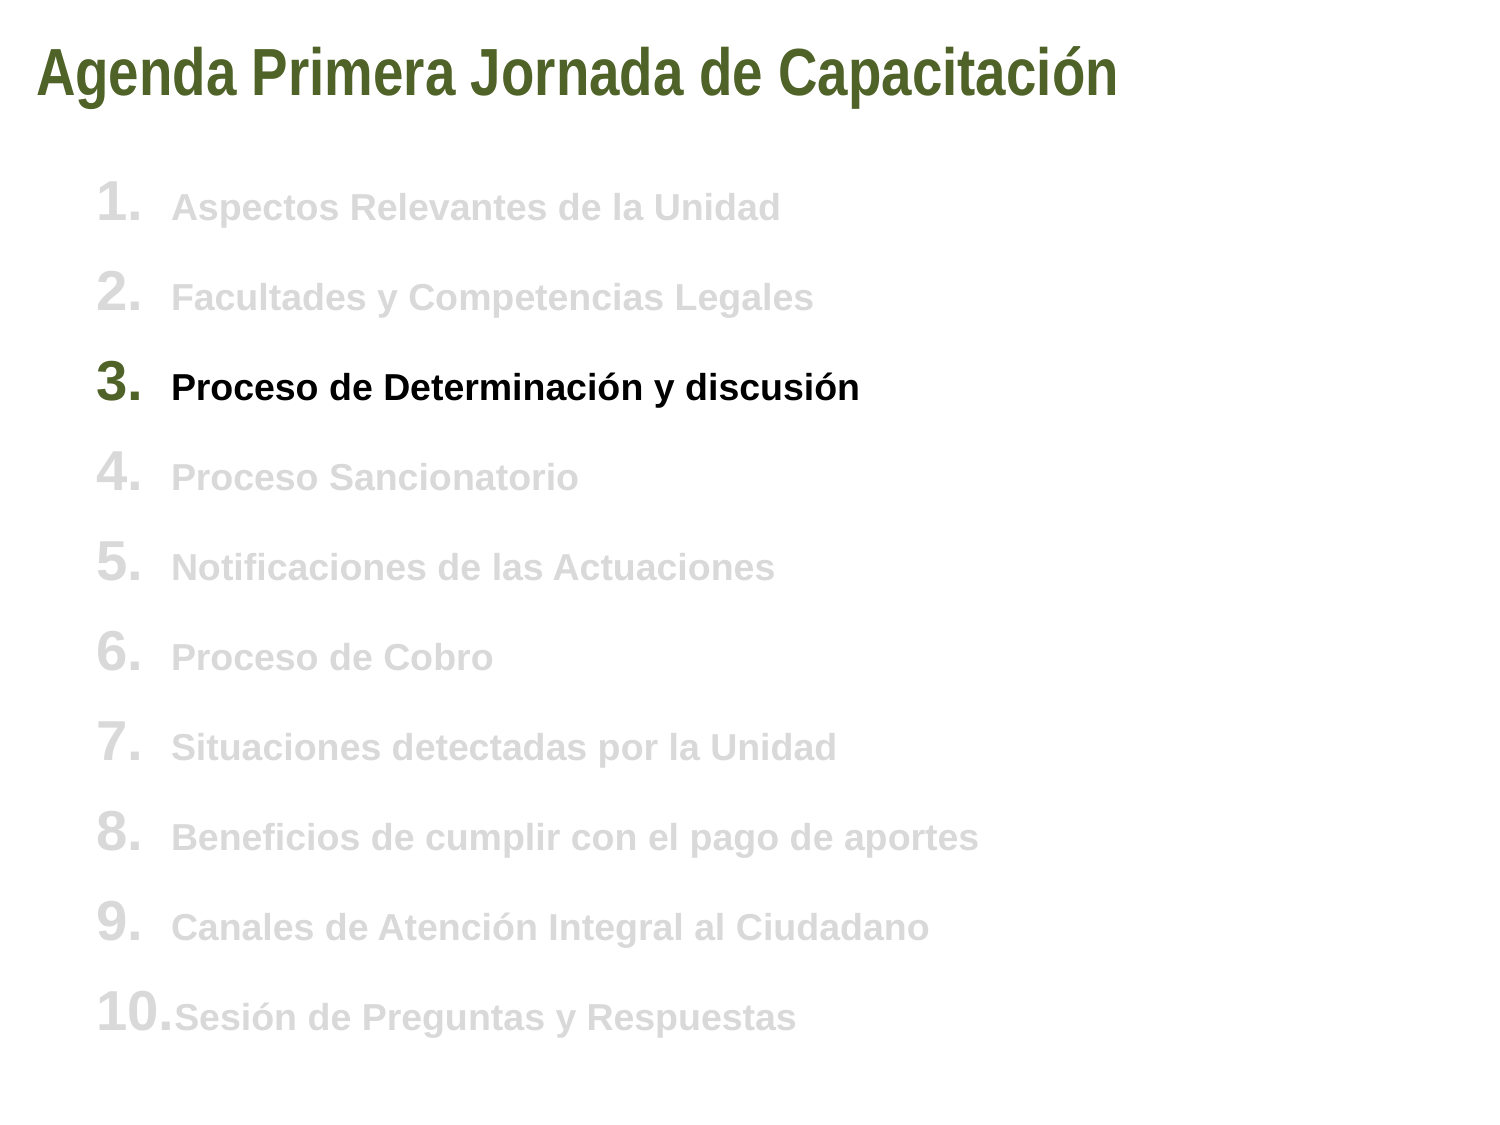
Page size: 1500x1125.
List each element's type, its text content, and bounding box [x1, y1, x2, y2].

text_box Aspectos Relevantes de la Unidad Facultades y Competencias Legales Proceso de Determinación y discusión Proceso Sancionatorio Notificaciones de las Actuaciones Proceso de Cobro Situaciones detectadas por la Unidad Beneficios de cumplir con el pago de aportes Canales de Atención Integral al Ciudadano Sesión de Preguntas y Respuestas [81, 175, 1450, 1046]
text_box Agenda Primera Jornada de Capacitación [21, 0, 1191, 138]
